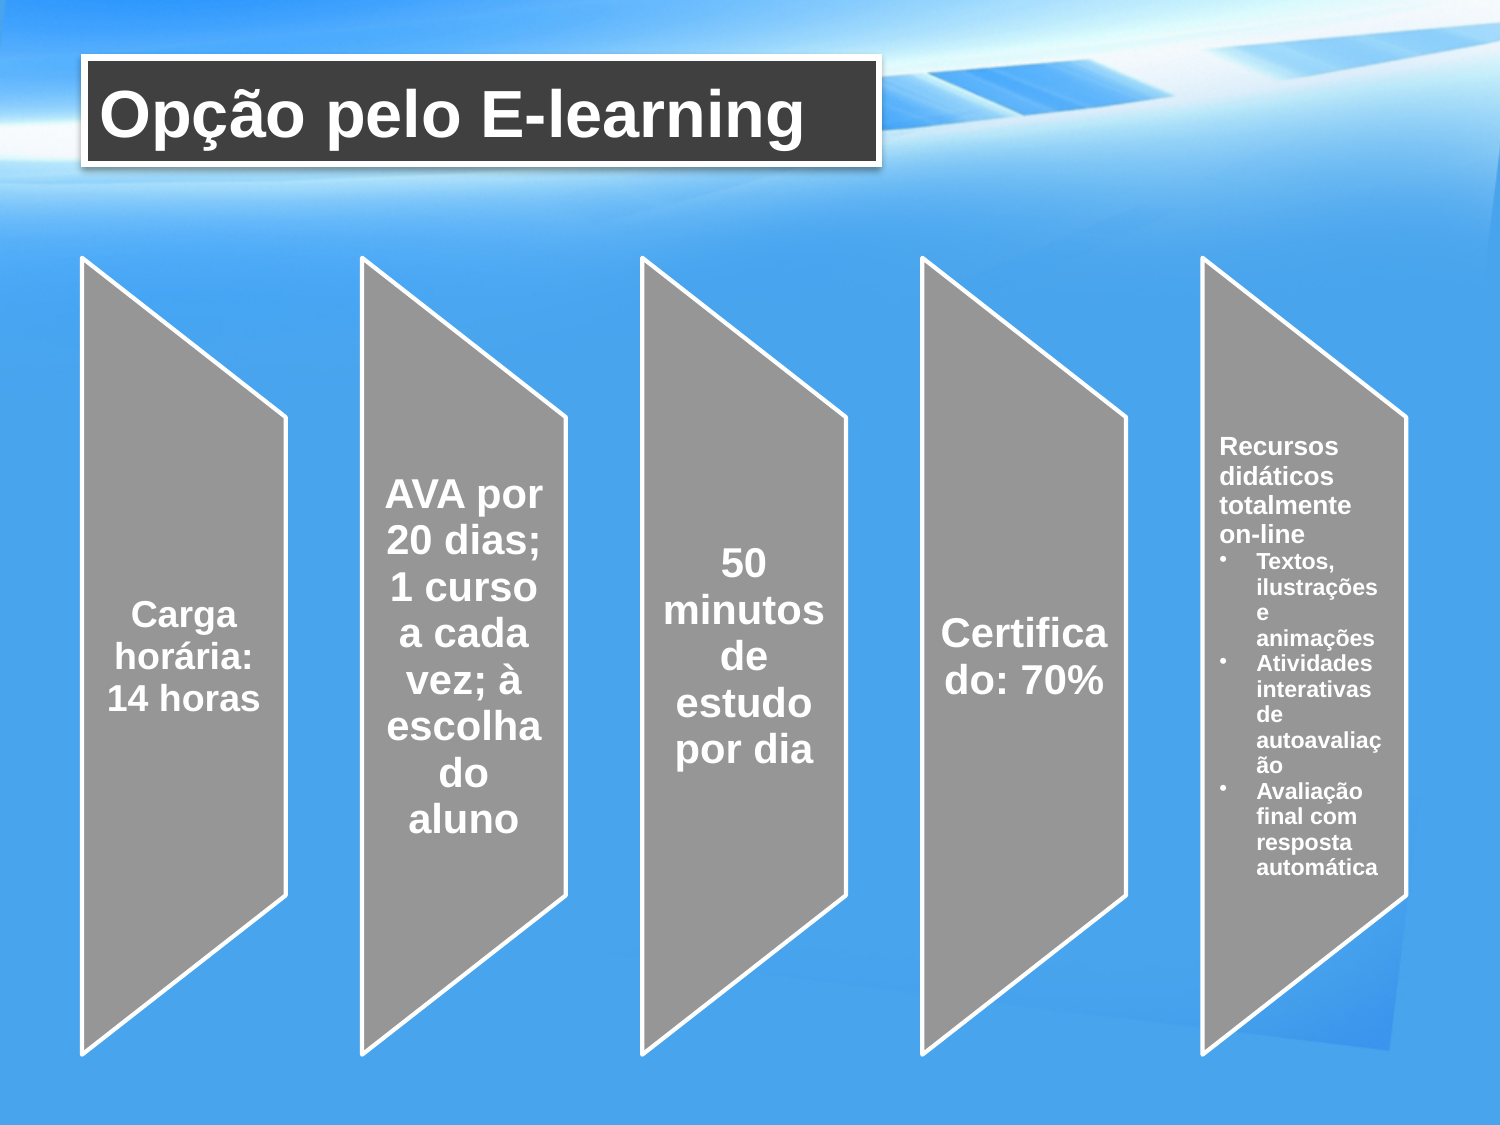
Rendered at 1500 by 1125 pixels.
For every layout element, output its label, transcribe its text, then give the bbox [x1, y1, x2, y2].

title Opção pelo E-learning [81, 54, 882, 167]
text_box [81, 257, 1407, 1055]
picture [0, 0, 1500, 1125]
